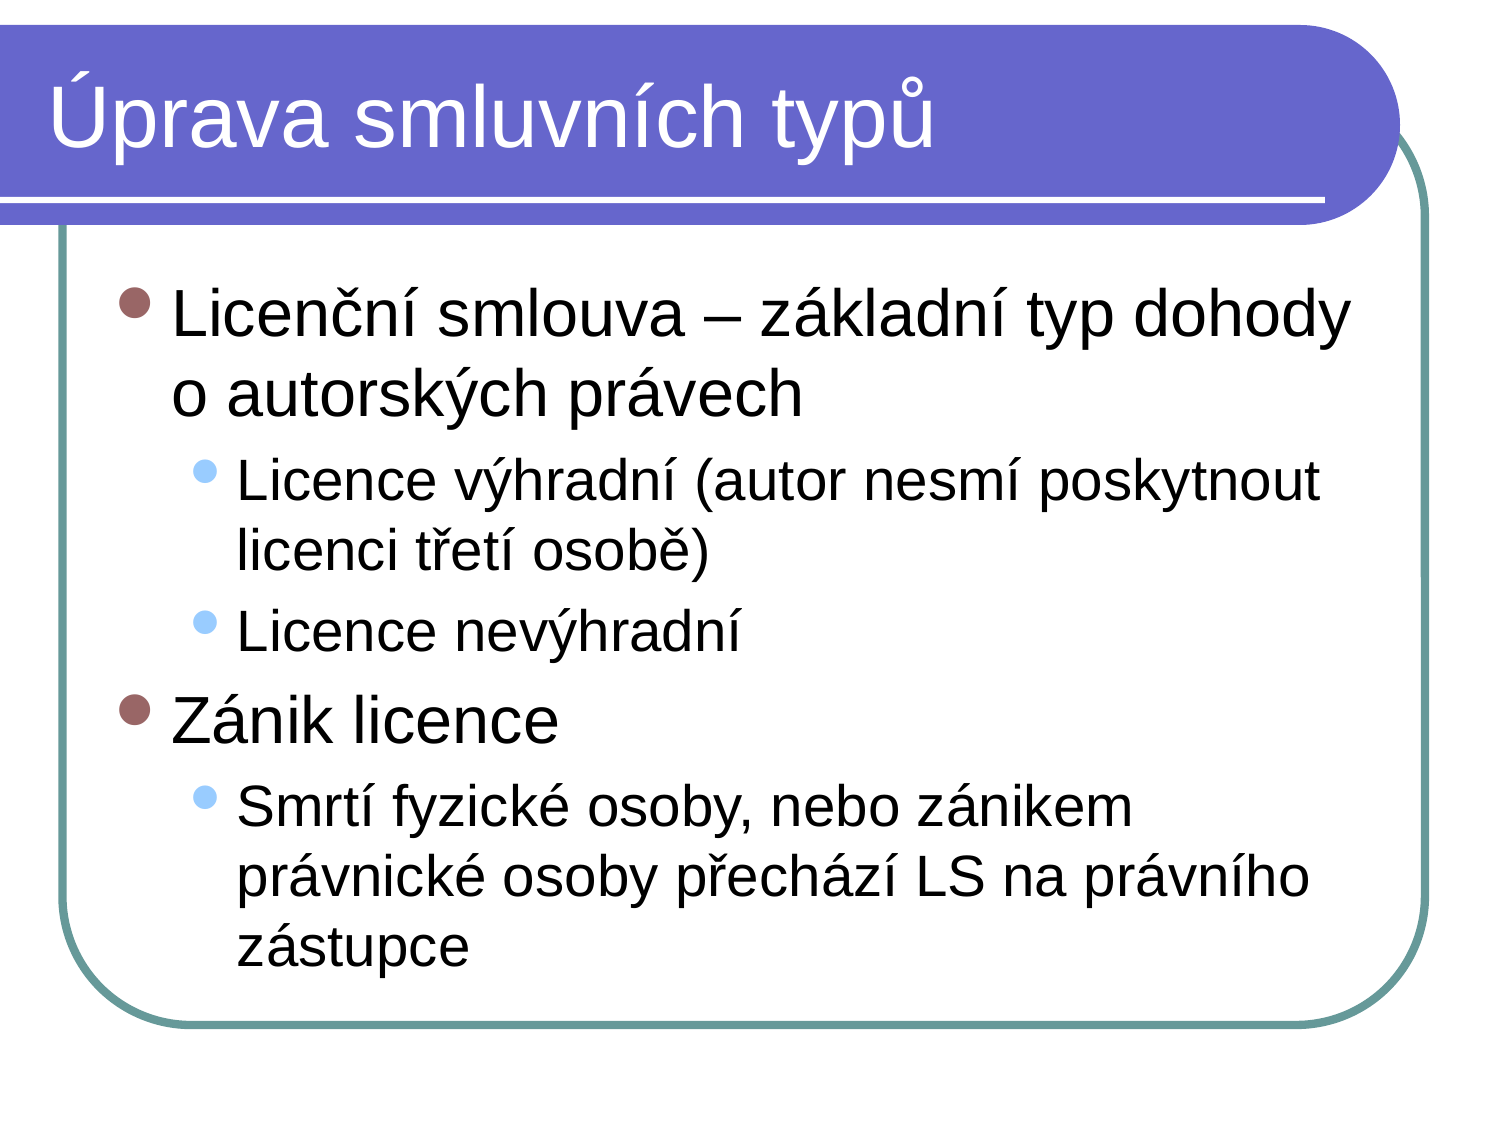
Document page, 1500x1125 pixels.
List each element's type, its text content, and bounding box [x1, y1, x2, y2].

list Licenční smlouva – základní typ dohody o autorských právech Licence výhradní (autor nesmí poskytnout licenci třetí osobě) Licence nevýhradní Zánik licence Smrtí fyzické osoby, nebo zánikem právnické osoby přechází LS na právního zástupce [99, 262, 1400, 988]
title Úprava smluvních typů [32, 37, 1347, 188]
